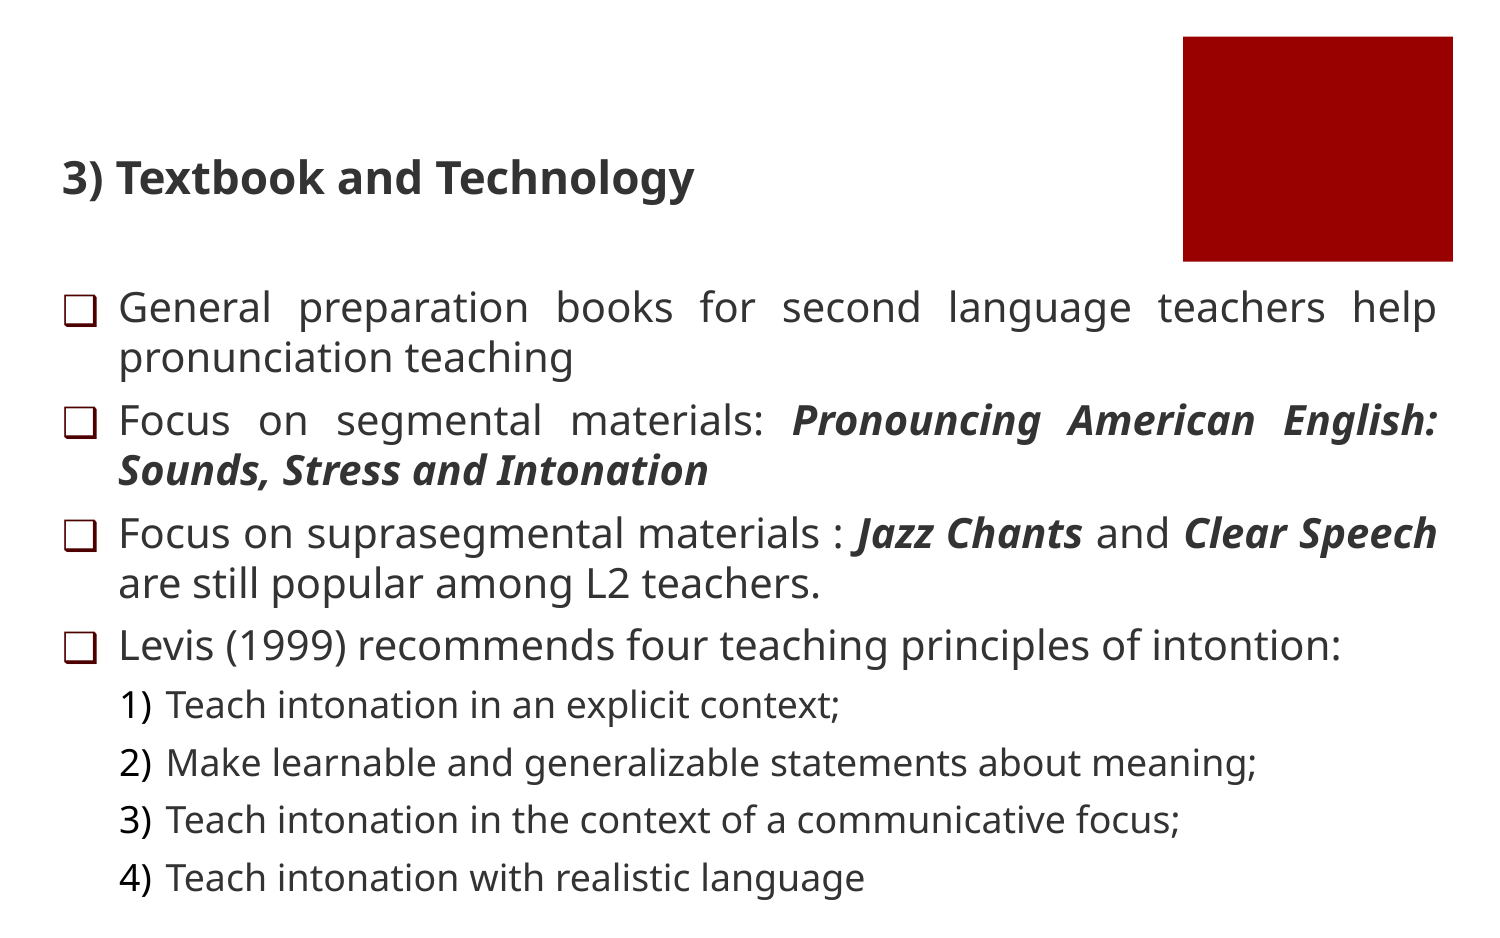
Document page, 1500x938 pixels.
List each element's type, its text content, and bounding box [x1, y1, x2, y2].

list 3) Textbook and Technology General preparation books for second language teachers help pronunciation teaching Focus on segmental materials: Pronouncing American English: Sounds, Stress and Intonation Focus on suprasegmental materials : Jazz Chants and Clear Speech are still popular among L2 teachers. Levis (1999) recommends four teaching principles of intontion: Teach intonation in an explicit context; Make learnable and generalizable statements about meaning; Teach intonation in the context of a communicative focus; Teach intonation with realistic language [46, 48, 1454, 870]
